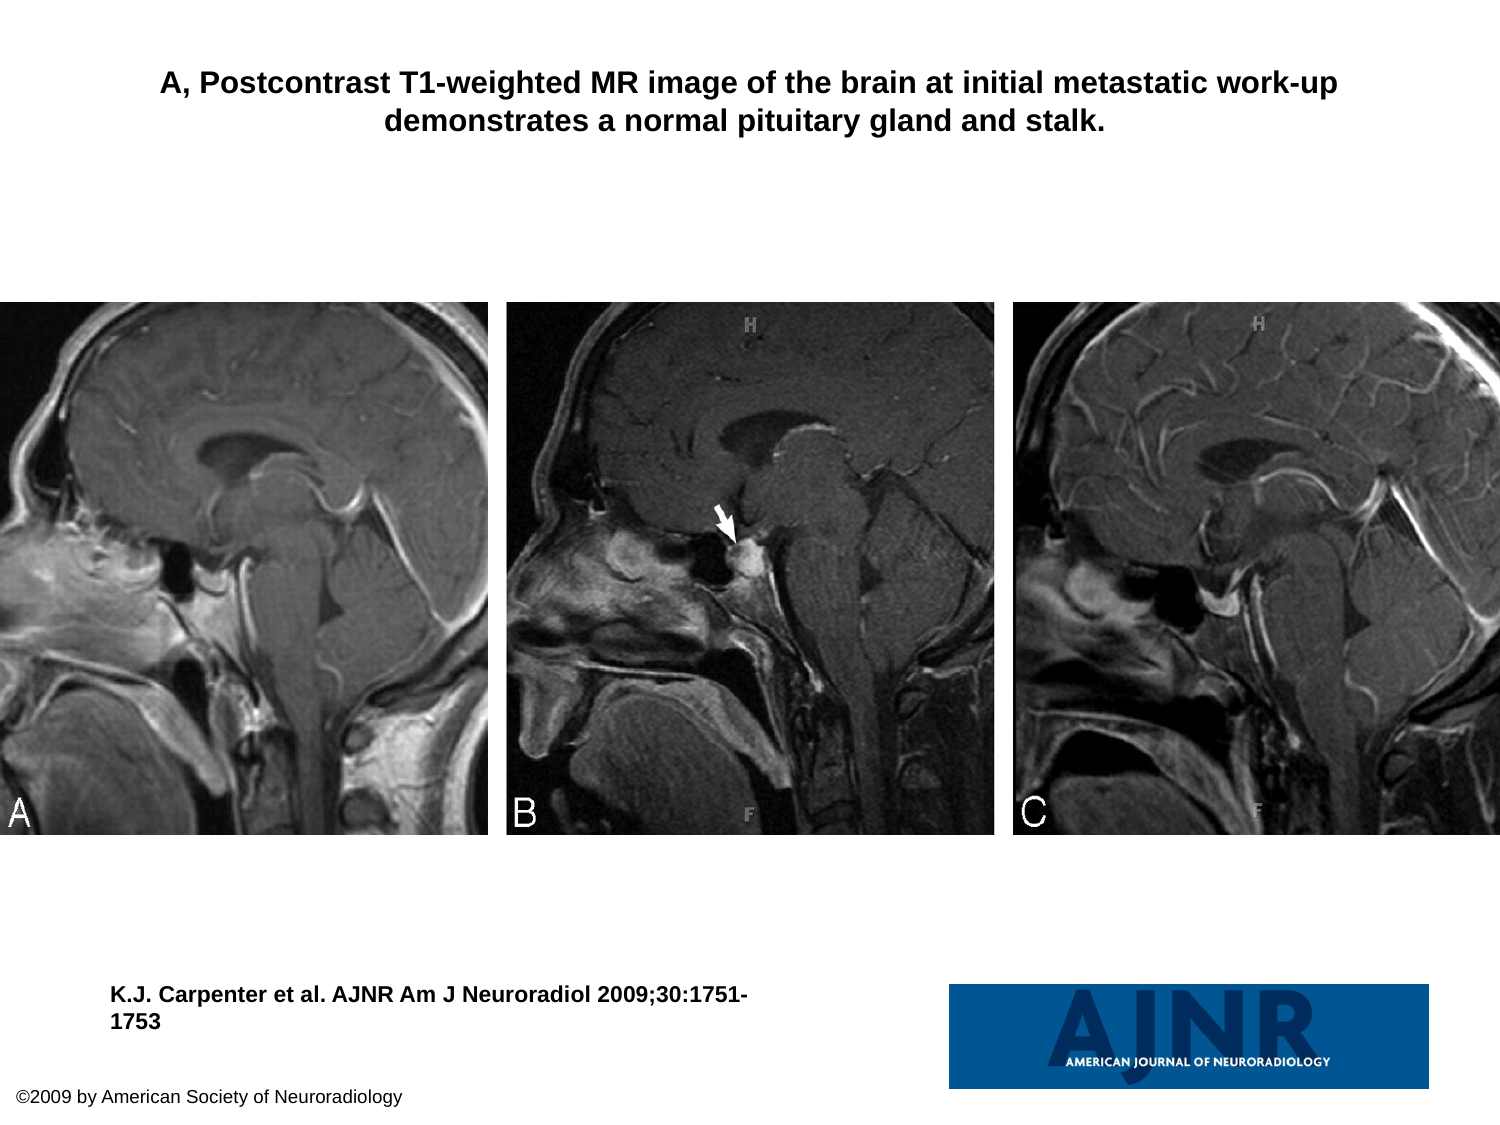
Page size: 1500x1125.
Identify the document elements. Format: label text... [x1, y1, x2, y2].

picture [948, 984, 1429, 1089]
text_box A, Postcontrast T1-weighted MR image of the brain at initial metastatic work-up demonstrates a normal pituitary gland and stalk. [53, 62, 1447, 131]
text_box ©2009 by American Society of Neuroradiology [16, 1084, 825, 1125]
picture [0, 302, 1500, 835]
text_box K.J. Carpenter et al. AJNR Am J Neuroradiol 2009;30:1751-1753 [110, 979, 753, 1031]
